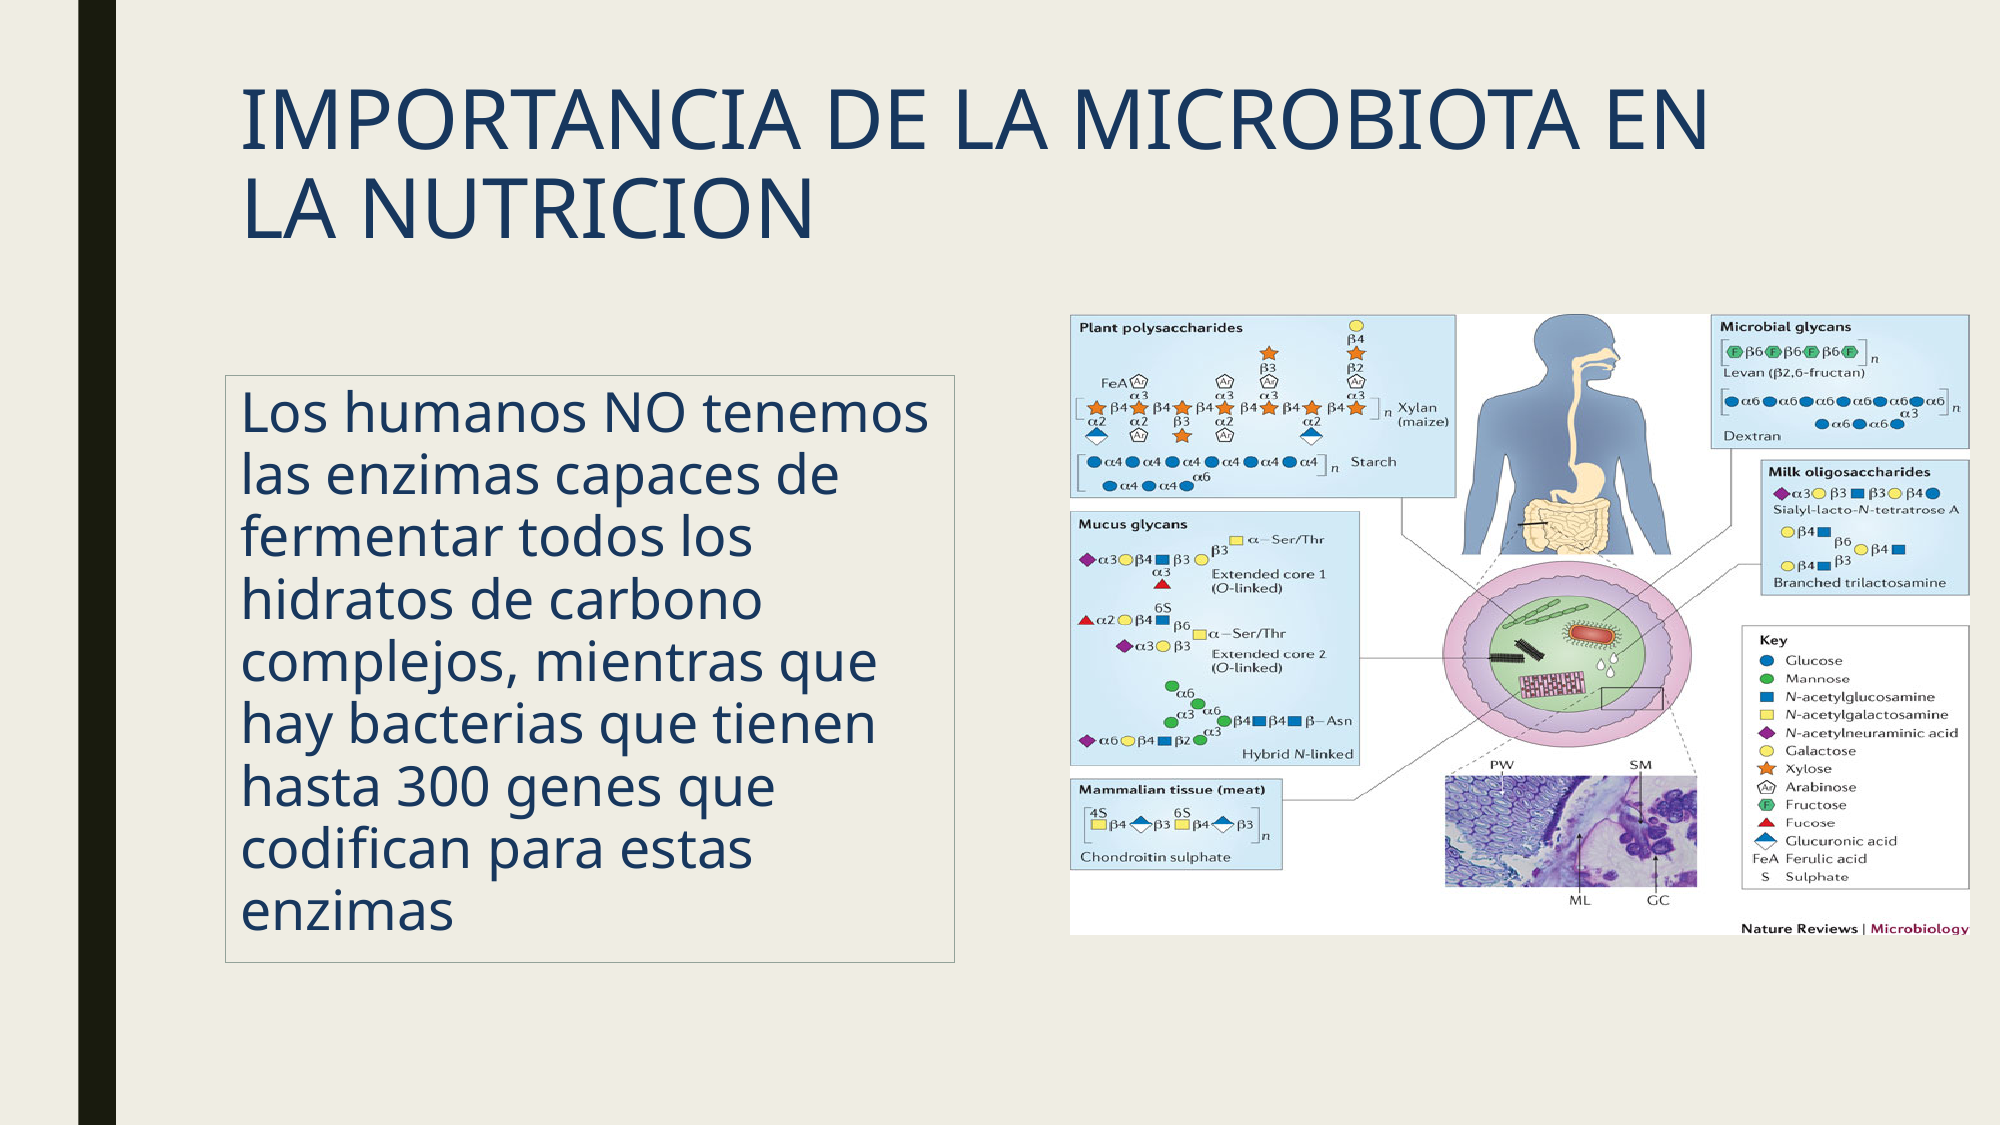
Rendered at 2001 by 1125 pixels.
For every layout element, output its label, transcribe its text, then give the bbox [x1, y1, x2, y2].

picture [1070, 314, 1970, 935]
list Los humanos NO tenemos las enzimas capaces de fermentar todos los hidratos de carbono complejos, mientras que hay bacterias que tienen hasta 300 genes que codifican para estas enzimas [225, 375, 955, 963]
title IMPORTANCIA DE LA MICROBIOTA EN LA NUTRICION [225, 70, 1800, 315]
